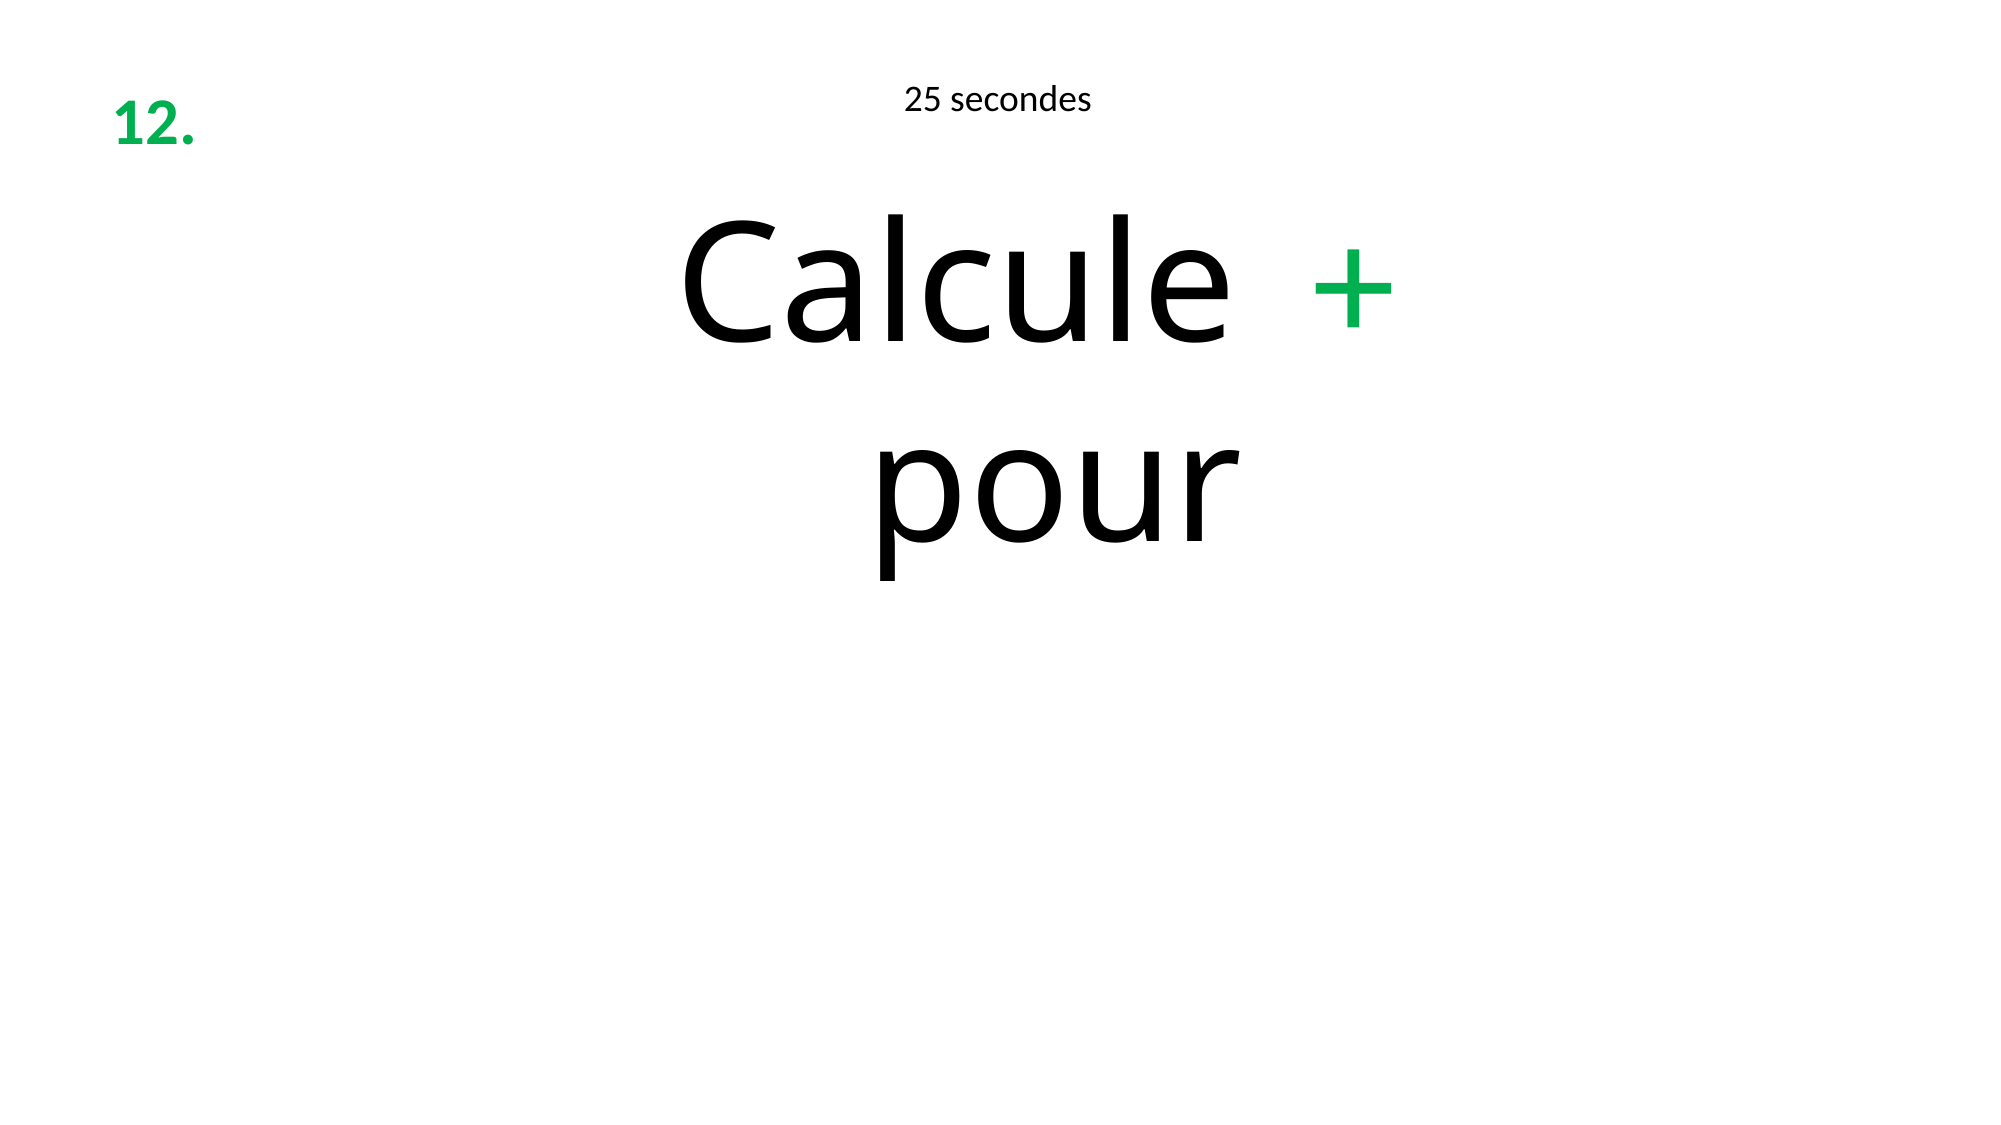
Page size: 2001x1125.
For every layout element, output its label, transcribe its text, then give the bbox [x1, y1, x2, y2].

text_box 25 secondes [775, 66, 1221, 127]
text_box 12. [96, 70, 215, 166]
